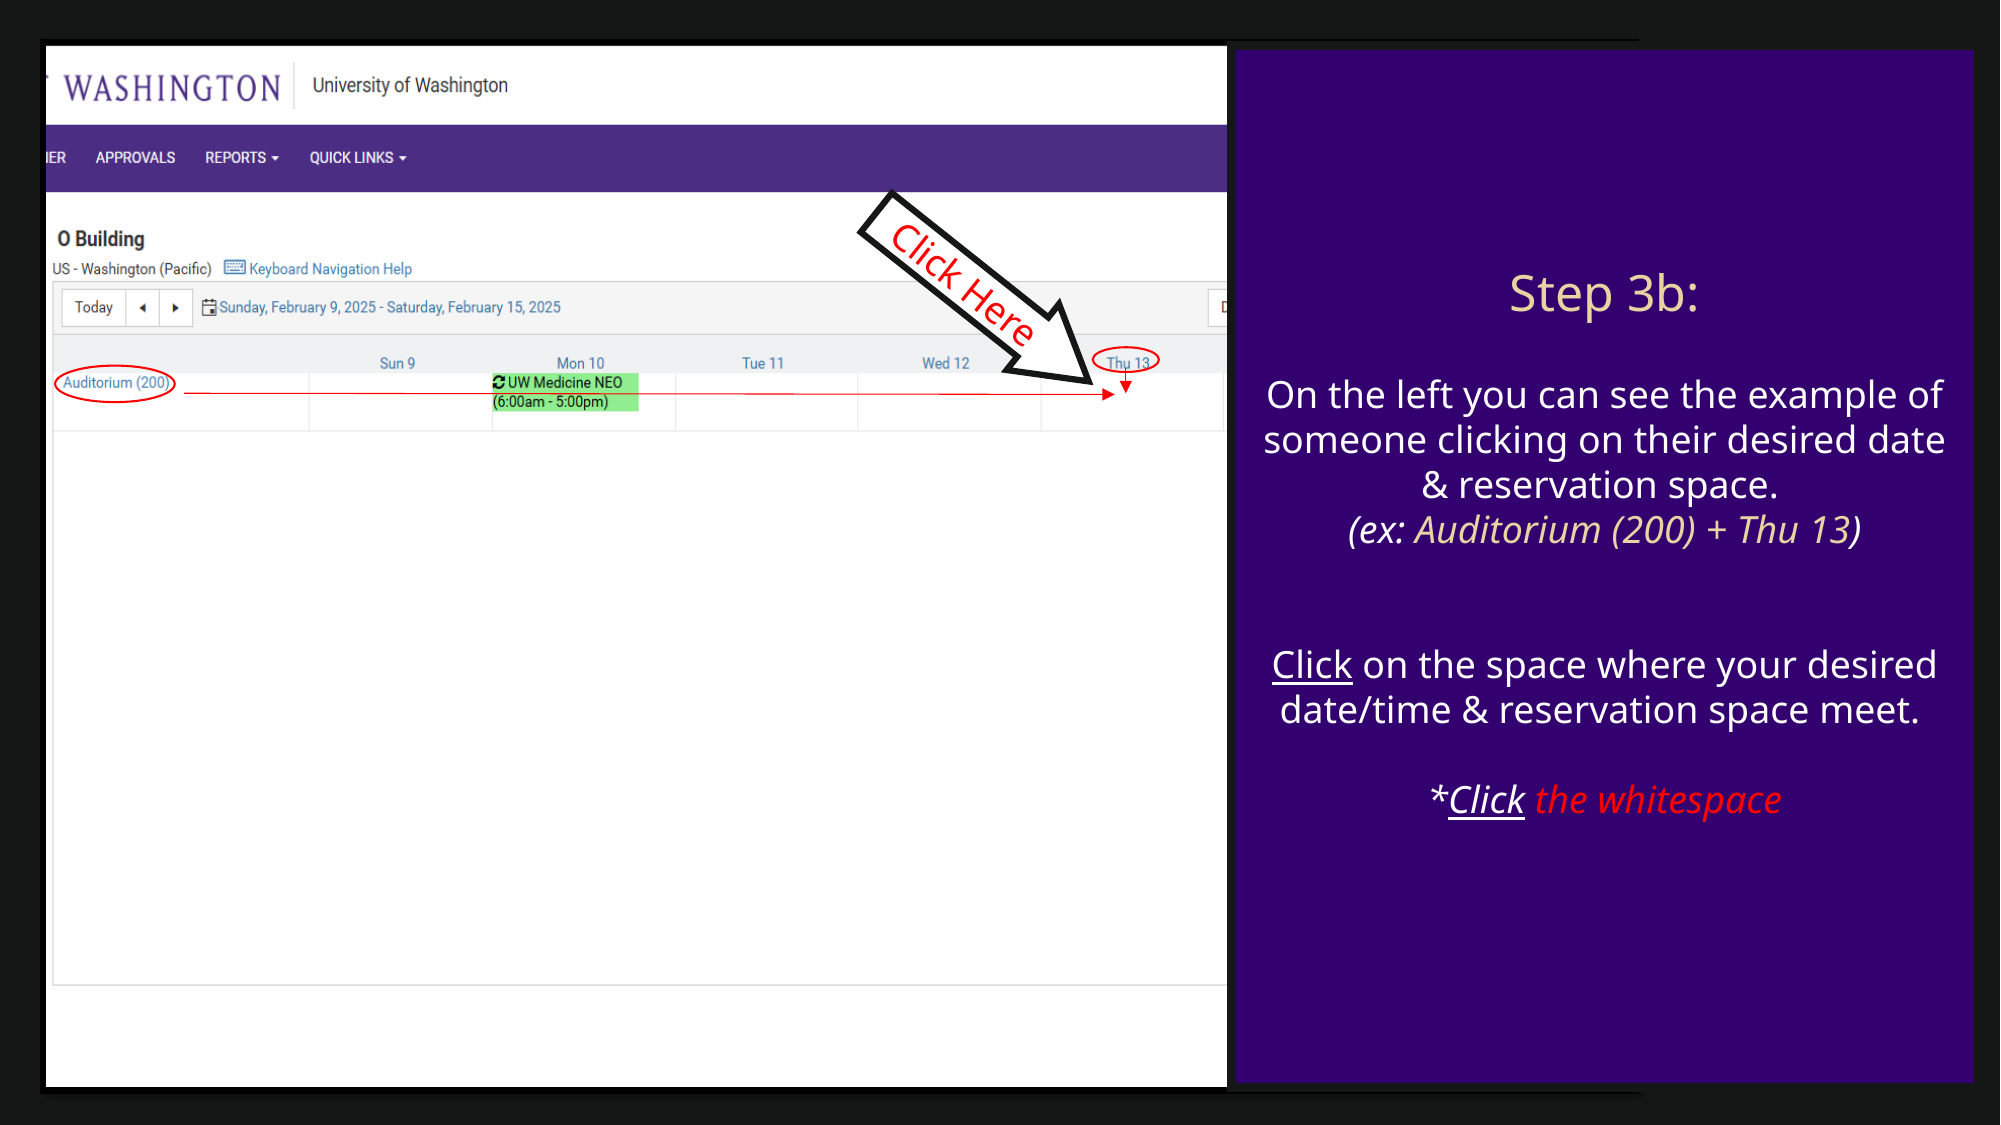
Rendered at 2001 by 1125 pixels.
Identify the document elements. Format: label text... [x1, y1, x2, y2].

text_box Step 3b: On the left you can see the example of someone clicking on their desired date & reservation space. (ex: Auditorium (200) + Thu 13) Click on the space where your desired date/time & reservation space meet. *Click the whitespace [1231, 44, 1979, 1088]
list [45, 45, 1634, 1088]
